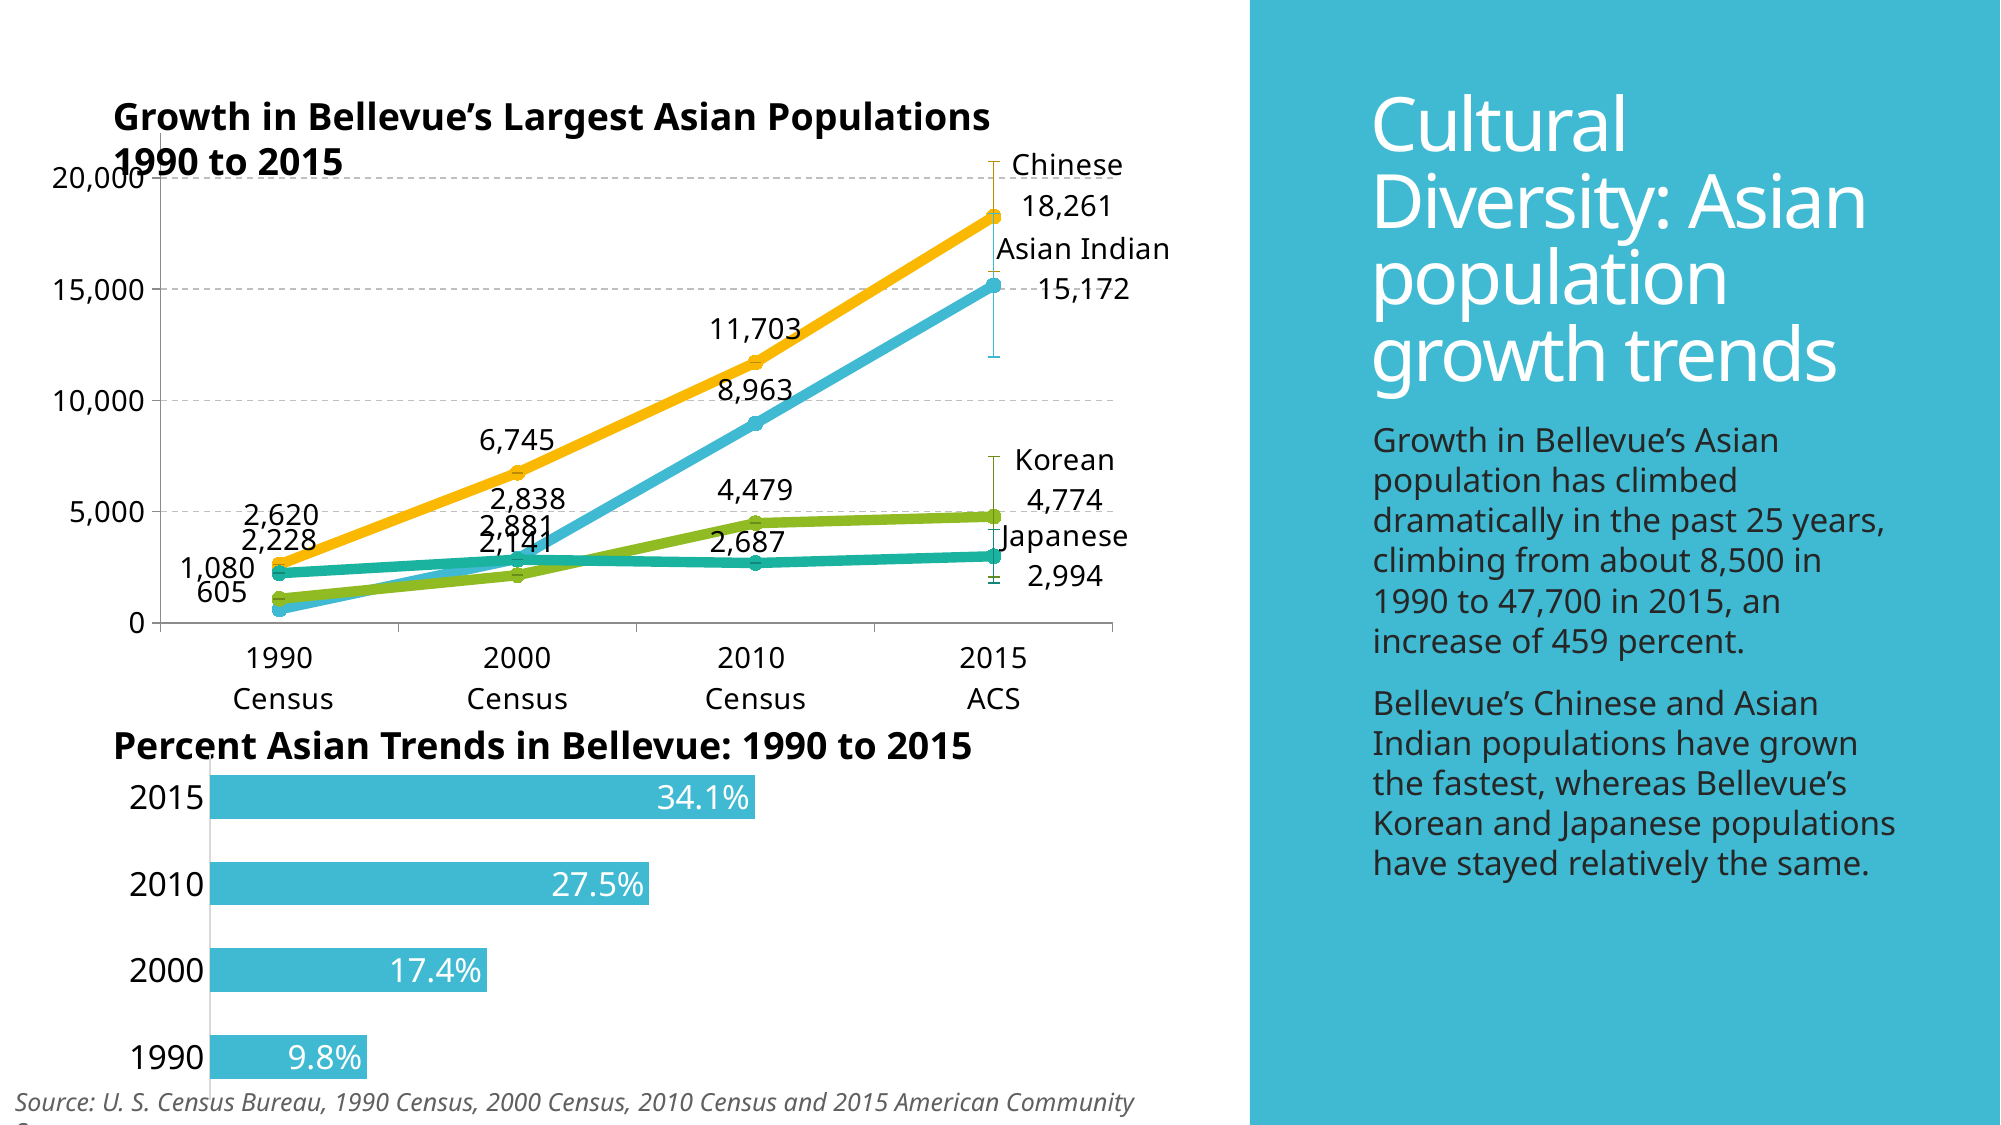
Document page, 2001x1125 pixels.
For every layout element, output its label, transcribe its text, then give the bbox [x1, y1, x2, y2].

list Growth in Bellevue’s Asian population has climbed dramatically in the past 25 years, climbing from about 8,500 in 1990 to 47,700 in 2015, an increase of 459 percent. Bellevue’s Chinese and Asian Indian populations have grown the fastest, whereas Bellevue’s Korean and Japanese populations have stayed relatively the same. [1357, 412, 1916, 925]
chart [31, 115, 1240, 734]
chart [113, 746, 865, 1108]
text_box Source: U. S. Census Bureau, 1990 Census, 2000 Census, 2010 Census and 2015 American Community Survey [0, 1079, 1221, 1125]
text_box Growth in Bellevue’s Largest Asian Populations 1990 to 2015 [98, 85, 1036, 115]
title Cultural Diversity: Asian population growth trends [1355, 88, 1911, 404]
text_box Percent Asian Trends in Bellevue: 1990 to 2015 [98, 734, 1036, 775]
